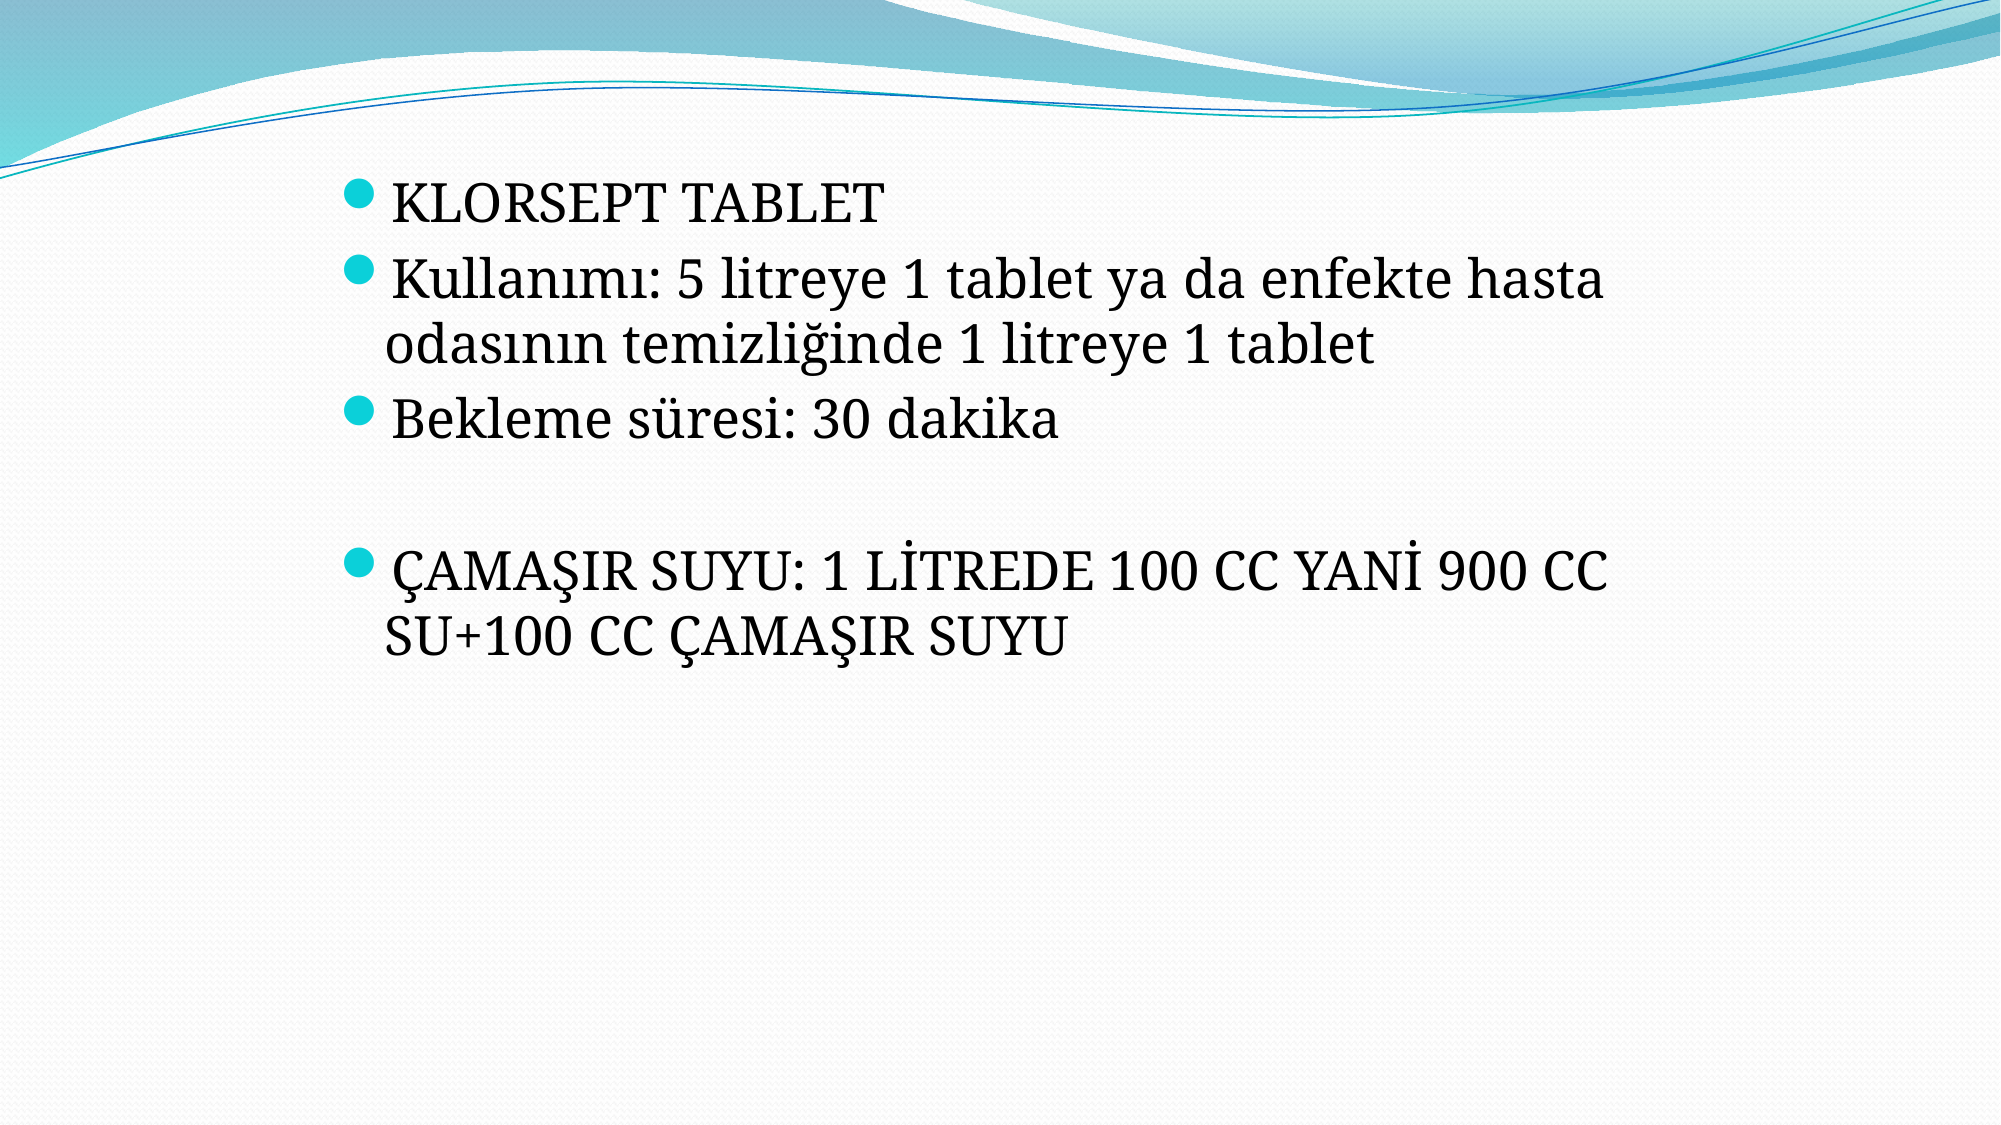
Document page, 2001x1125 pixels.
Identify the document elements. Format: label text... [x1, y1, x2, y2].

list KLORSEPT TABLET Kullanımı: 5 litreye 1 tablet ya da enfekte hasta odasının temizliğinde 1 litreye 1 tablet Bekleme süresi: 30 dakika ÇAMAŞIR SUYU: 1 LİTREDE 100 CC YANİ 900 CC SU+100 CC ÇAMAŞIR SUYU [324, 160, 1675, 1005]
